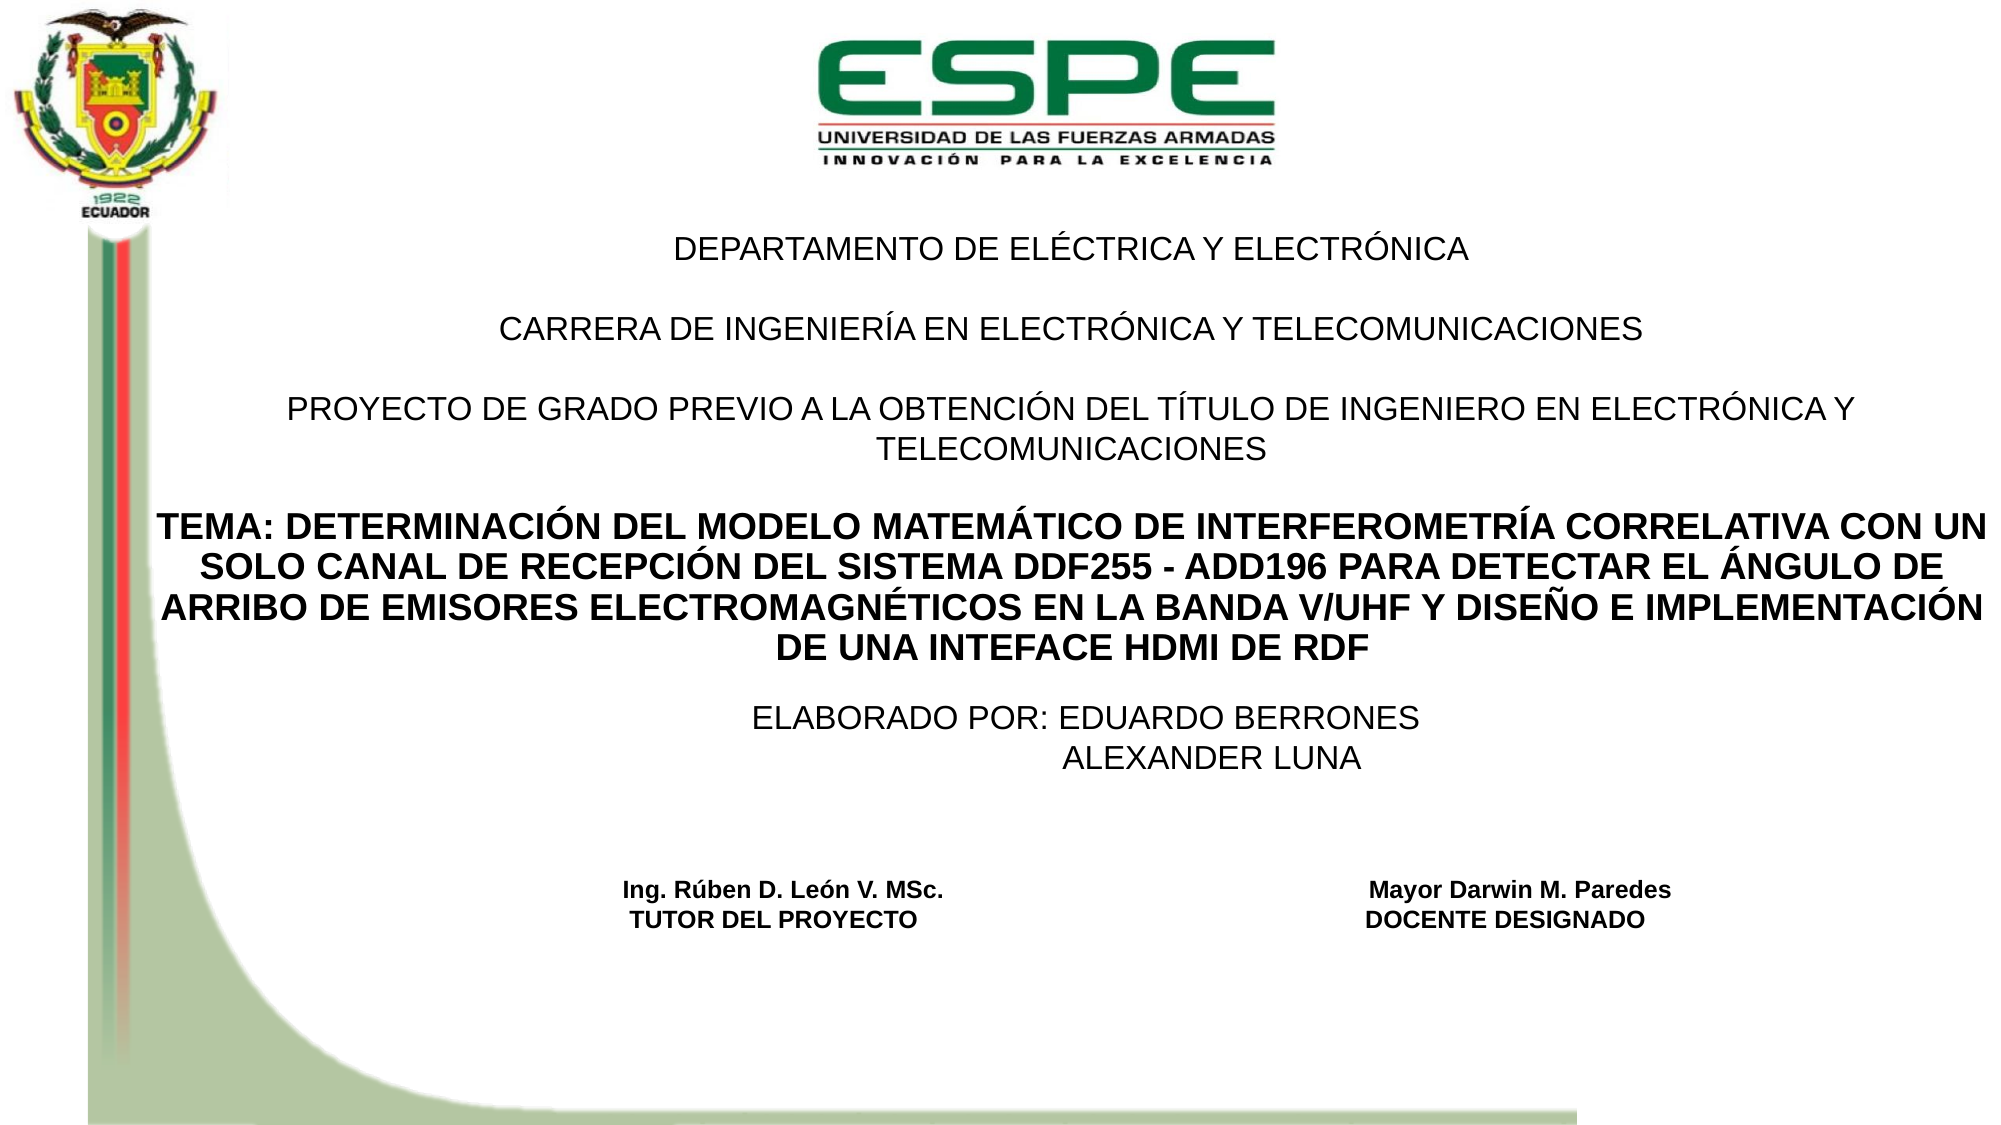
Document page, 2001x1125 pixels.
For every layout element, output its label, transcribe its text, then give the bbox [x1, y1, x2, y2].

text_box Ing. Rúben D. León V. MSc. Mayor Darwin M. Paredes TUTOR DEL PROYECTO DOCENTE DESIGNADO [1577, 866, 2000, 941]
text_box DEPARTAMENTO DE ELÉCTRICA Y ELECTRÓNICA CARRERA DE INGENIERÍA EN ELECTRÓNICA Y TELECOMUNICACIONES PROYECTO DE GRADO PREVIO A LA OBTENCIÓN DEL TÍTULO DE INGENIERO EN ELECTRÓNICA Y TELECOMUNICACIONES [1577, 220, 2000, 475]
title TEMA: DETERMINACIÓN DEL MODELO MATEMÁTICO DE INTERFEROMETRÍA CORRELATIVA CON UN SOLO CANAL DE RECEPCIÓN DEL SISTEMA DDF255 - ADD196 PARA DETECTAR EL ÁNGULO DE ARRIBO DE EMISORES ELECTROMAGNÉTICOS EN LA BANDA V/UHF Y DISEÑO E IMPLEMENTACIÓN DE UNA INTEFACE HDMI DE RDF [1577, 487, 2000, 729]
picture [810, 33, 1281, 175]
picture [0, 0, 1577, 1125]
